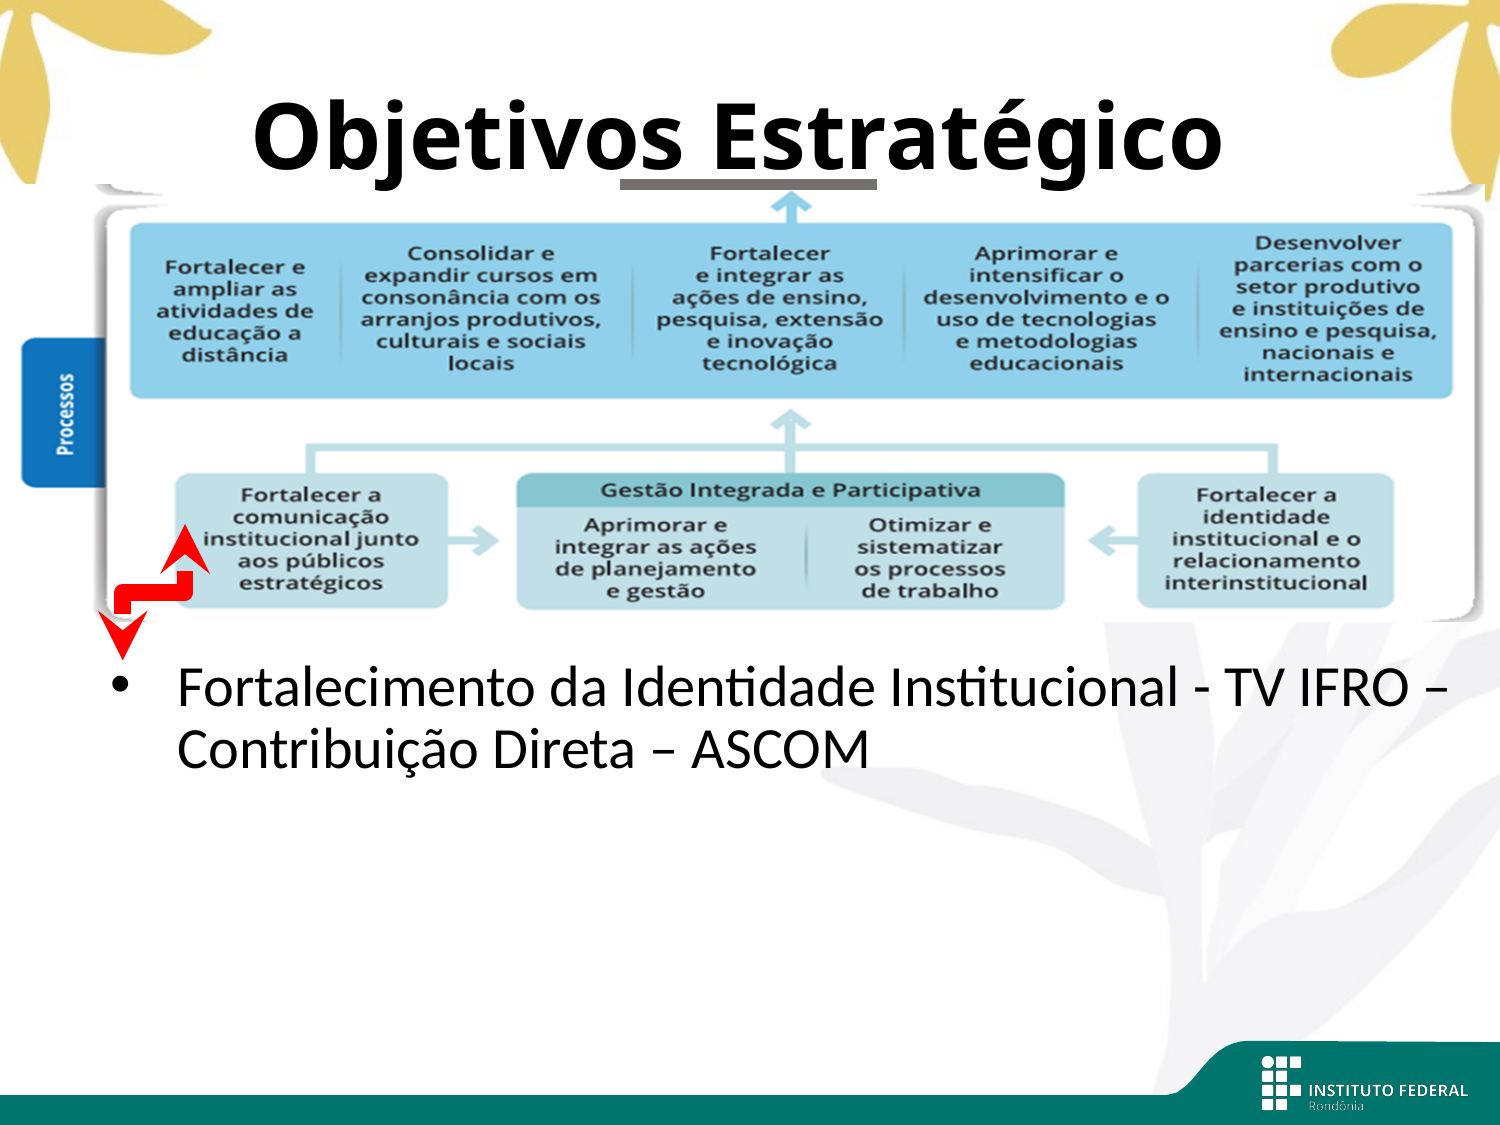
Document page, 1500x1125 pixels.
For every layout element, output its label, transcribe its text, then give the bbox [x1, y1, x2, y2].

picture [1257, 1050, 1471, 1115]
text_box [85, 560, 223, 624]
text_box Objetivos Estratégico [103, 59, 1397, 182]
text_box [0, 1041, 1500, 1125]
picture [0, 0, 1500, 1095]
text_box Fortalecimento da Identidade Institucional - TV IFRO – Contribuição Direta – ASCOM [87, 630, 1471, 1083]
